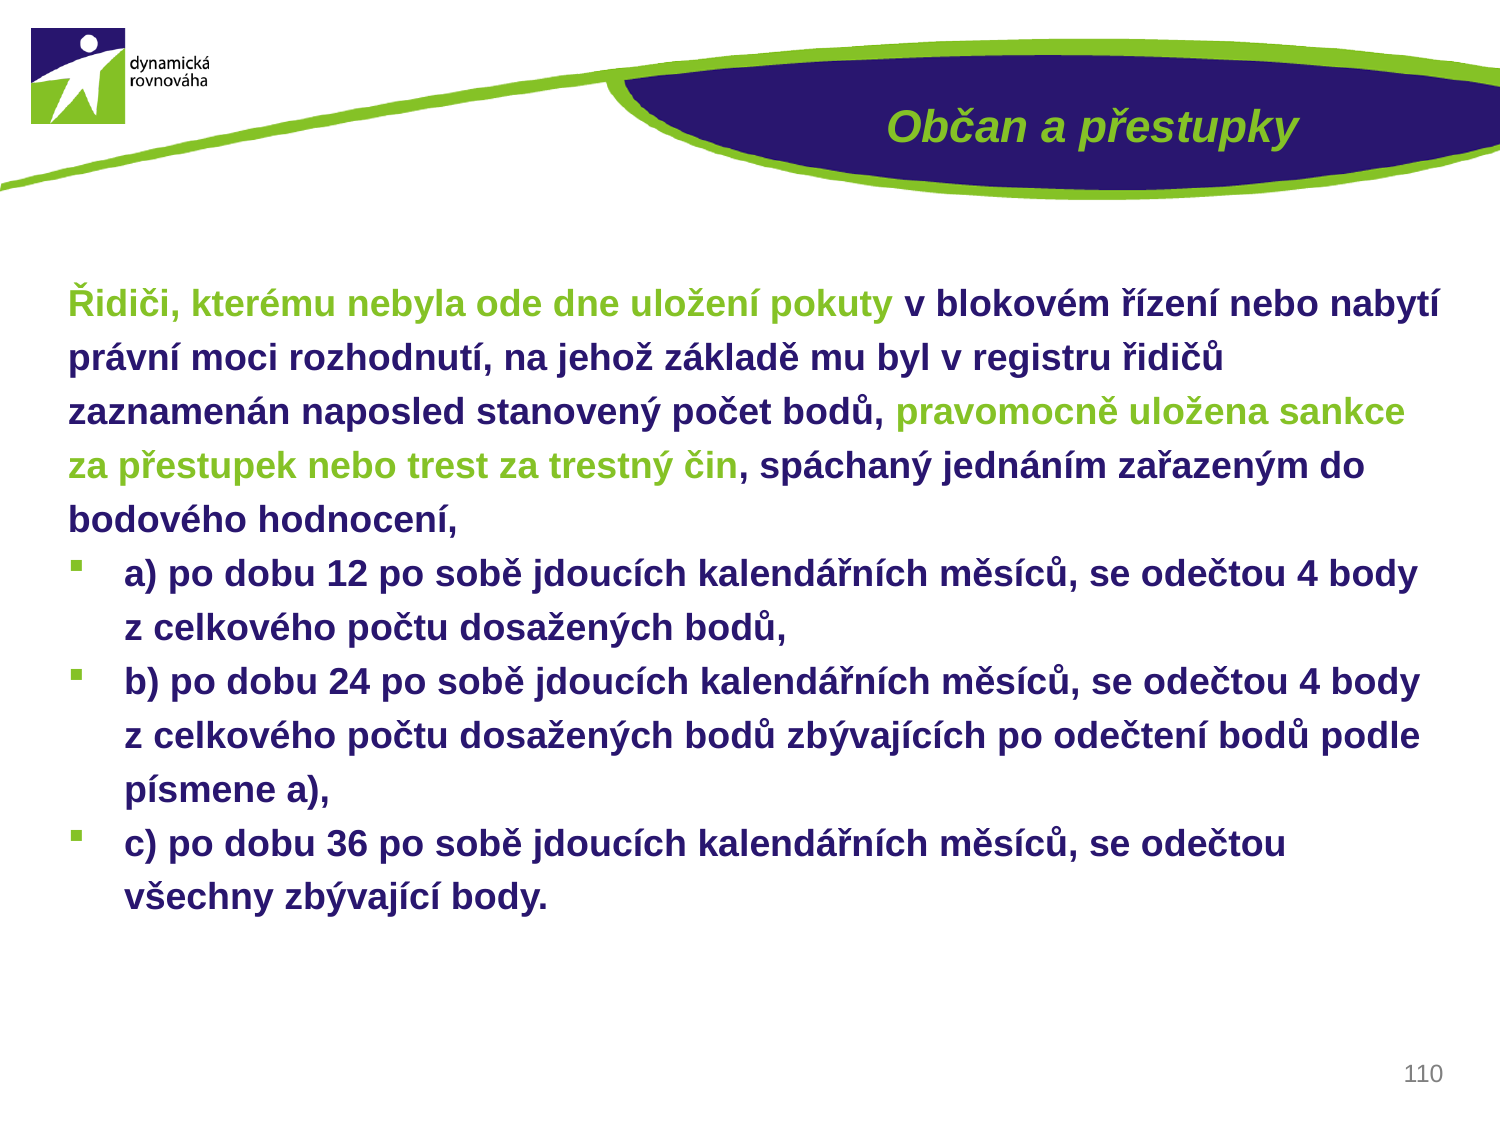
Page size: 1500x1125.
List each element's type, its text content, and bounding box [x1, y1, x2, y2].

list Řidiči, kterému nebyla ode dne uložení pokuty v blokovém řízení nebo nabytí právní moci rozhodnutí, na jehož základě mu byl v registru řidičů zaznamenán naposled stanovený počet bodů, pravomocně uložena sankce za přestupek nebo trest za trestný čin, spáchaný jednáním zařazeným do bodového hodnocení, a) po dobu 12 po sobě jdoucích kalendářních měsíců, se odečtou 4 body z celkového počtu dosažených bodů, b) po dobu 24 po sobě jdoucích kalendářních měsíců, se odečtou 4 body z celkového počtu dosažených bodů zbývajících po odečtení bodů podle písmene a), c) po dobu 36 po sobě jdoucích kalendářních měsíců, se odečtou všechny zbývající body. [53, 262, 1459, 1005]
title Občan a přestupky [726, 78, 1459, 171]
slide_number 110 [1108, 1042, 1459, 1103]
picture [0, 0, 1500, 281]
